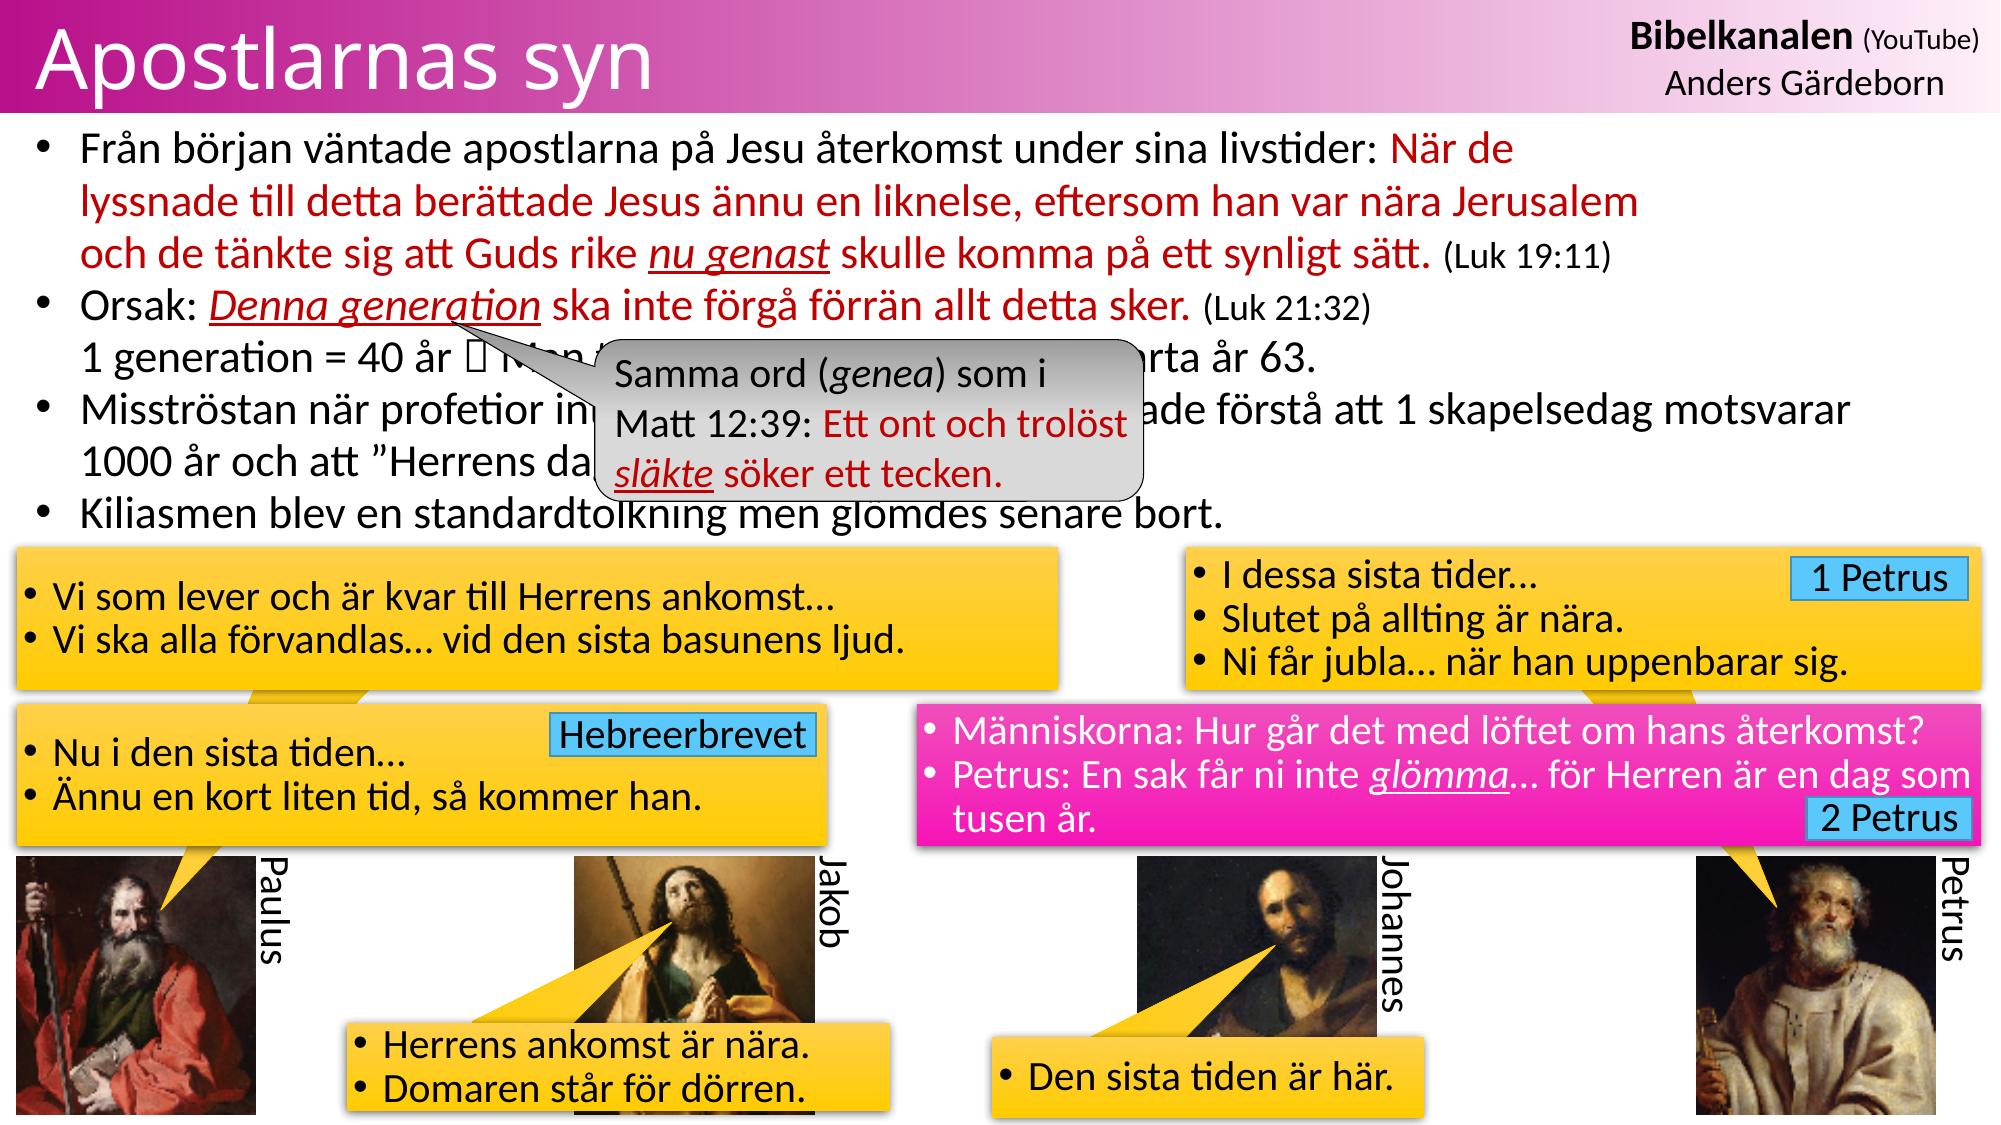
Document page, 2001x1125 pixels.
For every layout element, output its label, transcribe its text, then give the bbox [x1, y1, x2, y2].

text_box Från början väntade apostlarna på Jesu återkomst under sina livstider: När de lyssnade till detta berättade Jesus ännu en liknelse, eftersom han var nära Jerusalem och de tänkte sig att Guds rike nu genast skulle komma på ett synligt sätt. (Luk 19:11) Orsak: Denna generation ska inte förgå förrän allt detta sker. (Luk 21:32) 1 generation = 40 år  Man trodde vedermödan skulle starta år 63. Misströstan när profetior inte uppfylldes. Apostlarna började förstå att 1 skapelsedag motsvarar 1000 år och att ”Herrens dag” låg långt i framtiden. Kiliasmen blev en standardtolkning men glömdes senare bort. [0, 121, 2000, 538]
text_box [16, 854, 1984, 1116]
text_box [17, 704, 827, 846]
text_box Samma ord (genea) som i Matt 12:39: Ett ont och trolöst släkte söker ett tecken. [450, 320, 1145, 502]
title Apostlarnas syn [0, 0, 2000, 113]
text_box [916, 704, 1982, 846]
text_box Vi som lever och är kvar till Herrens ankomst… Vi ska alla förvandlas… vid den sista basunens ljud. [17, 547, 1059, 690]
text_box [1186, 547, 1982, 690]
